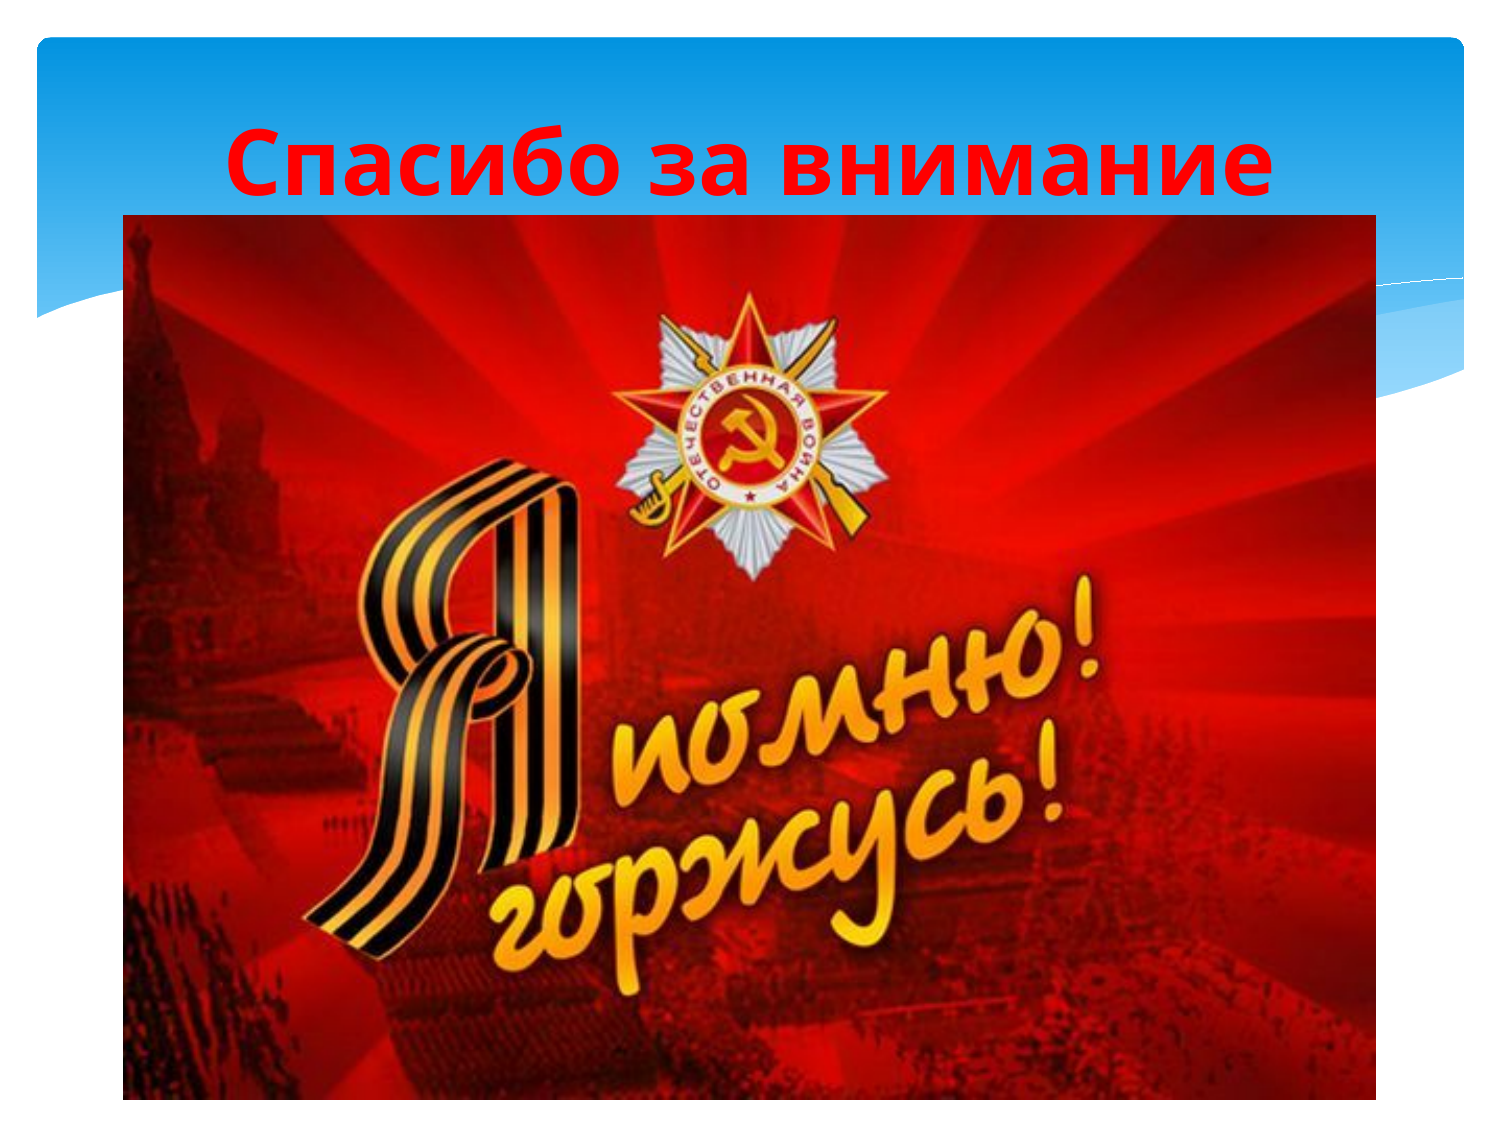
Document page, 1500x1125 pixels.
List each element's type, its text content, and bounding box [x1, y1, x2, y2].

picture [123, 214, 1377, 1101]
title Спасибо за внимание [75, 55, 1425, 261]
